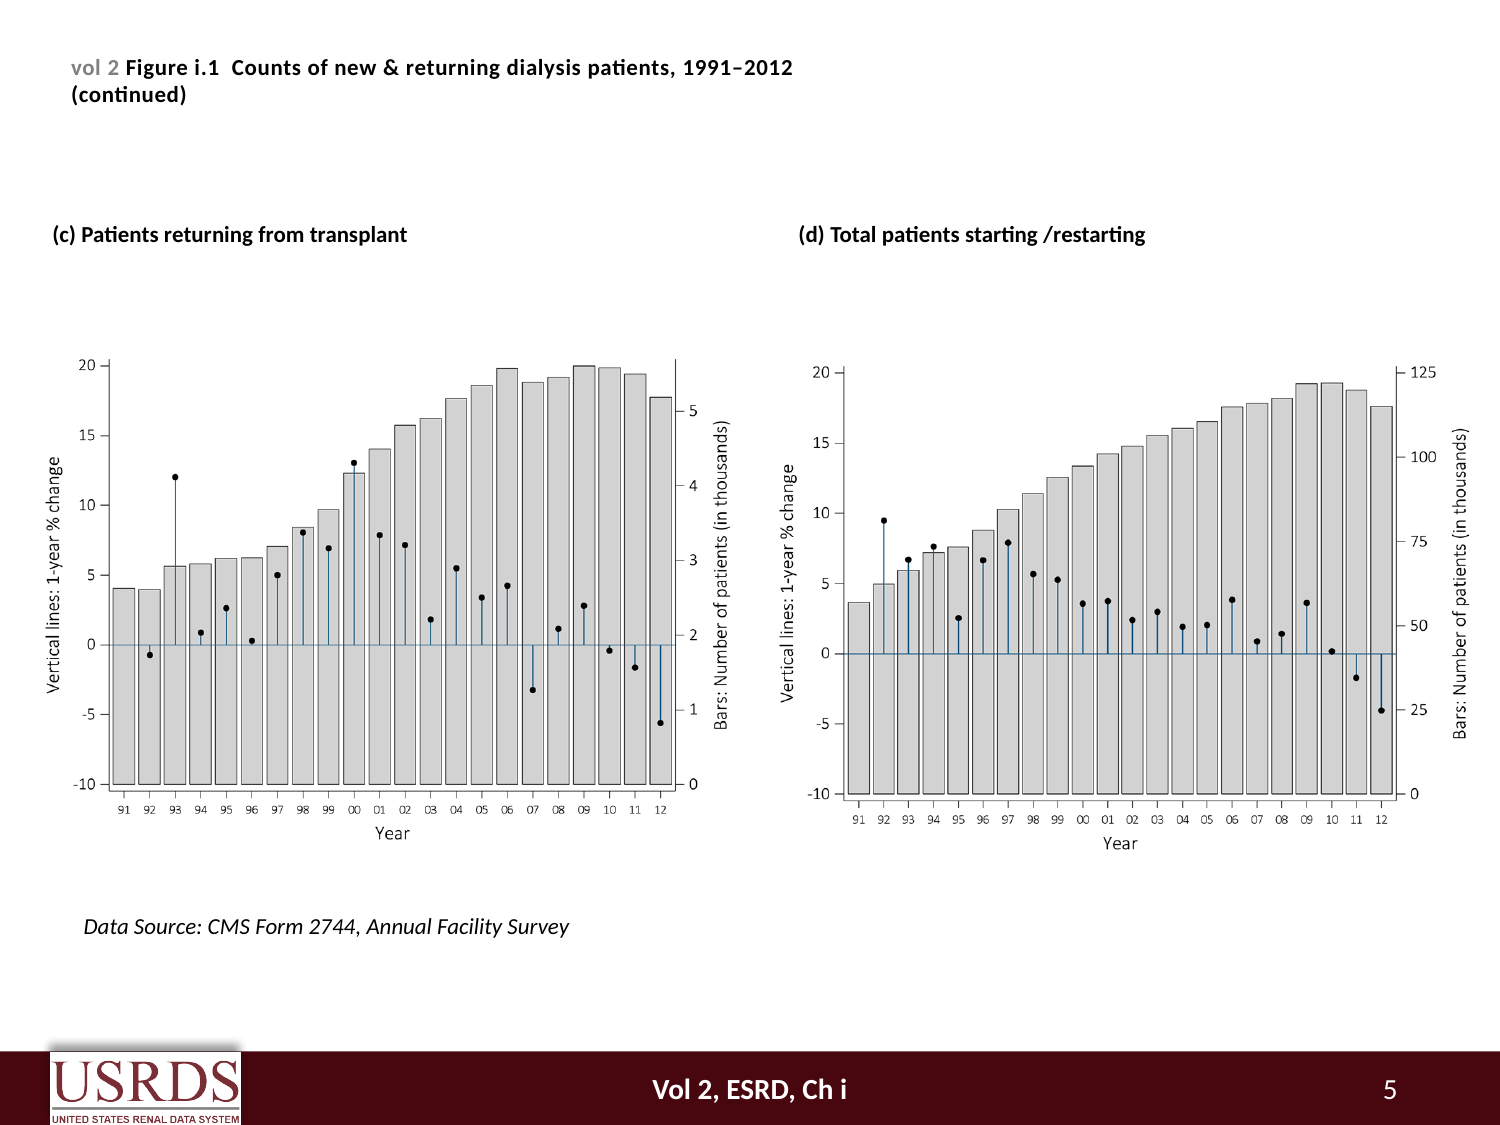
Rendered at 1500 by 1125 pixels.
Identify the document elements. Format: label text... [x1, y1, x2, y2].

picture [771, 356, 1478, 875]
picture [37, 349, 739, 868]
title vol 2 Figure i.1 Counts of new & returning dialysis patients, 1991–2012 (continued) [56, 45, 1444, 113]
footer Vol 2, ESRD, Ch i [587, 1062, 913, 1113]
picture [50, 1051, 242, 1125]
text_box Data Source: CMS Form 2744, Annual Facility Survey [68, 899, 1432, 947]
text_box (d) Total patients starting /restarting [783, 212, 1209, 255]
text_box (c) Patients returning from transplant [37, 212, 463, 255]
slide_number 5 [1262, 1062, 1413, 1108]
